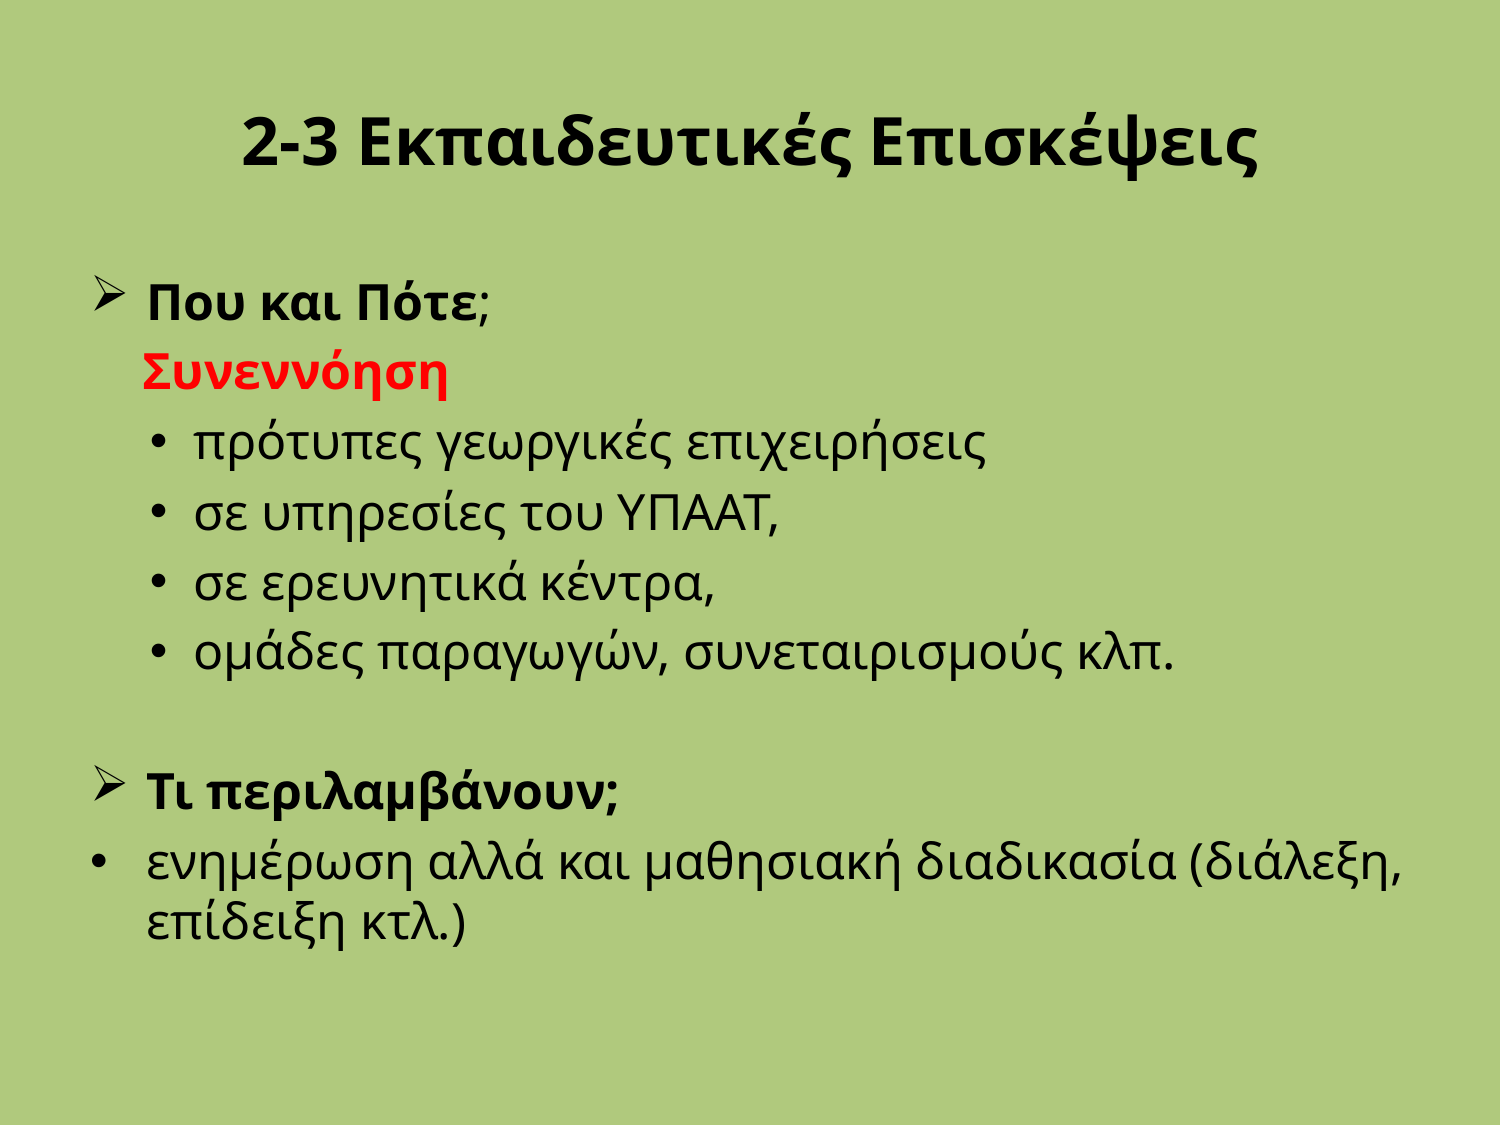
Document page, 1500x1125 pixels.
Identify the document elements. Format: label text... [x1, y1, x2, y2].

list Που και Πότε; Συνεννόηση πρότυπες γεωργικές επιχειρήσεις σε υπηρεσίες του ΥΠΑΑΤ, σε ερευνητικά κέντρα, ομάδες παραγωγών, συνεταιρισμούς κλπ. Τι περιλαμβάνουν; ενημέρωση αλλά και μαθησιακή διαδικασία (διάλεξη, επίδειξη κτλ.) [75, 262, 1425, 1106]
title 2-3 Εκπαιδευτικές Επισκέψεις [75, 45, 1425, 233]
